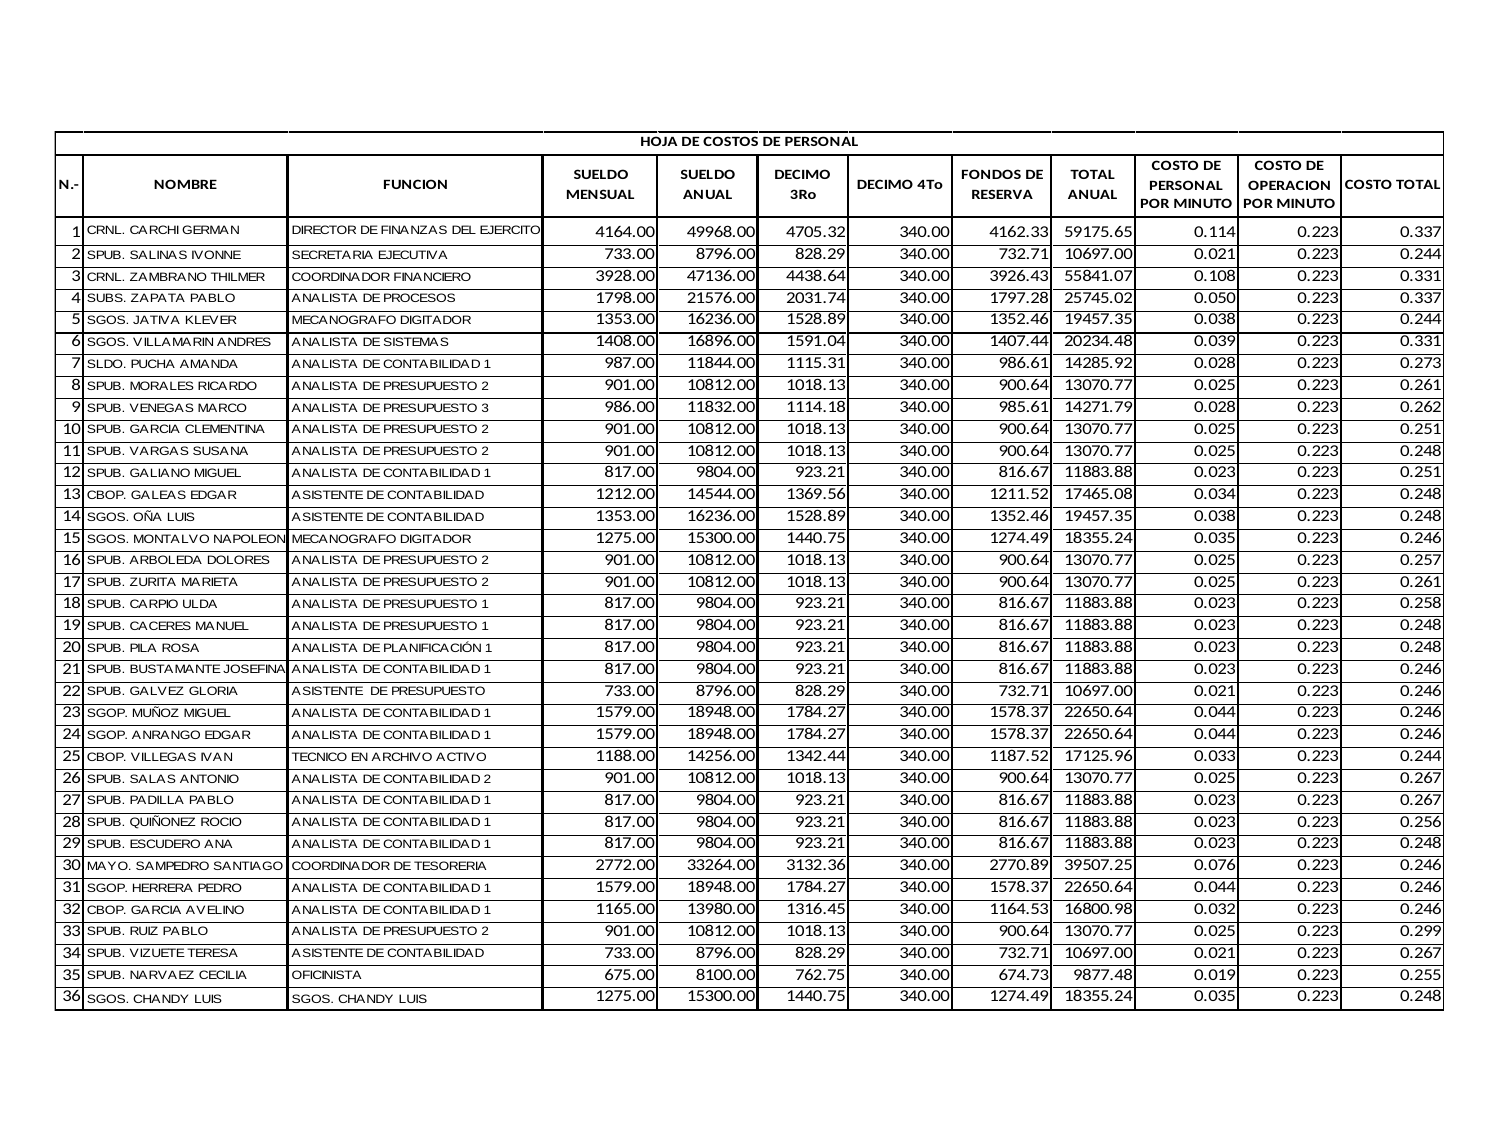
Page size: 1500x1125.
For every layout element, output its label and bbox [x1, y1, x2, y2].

picture [54, 131, 1446, 1012]
